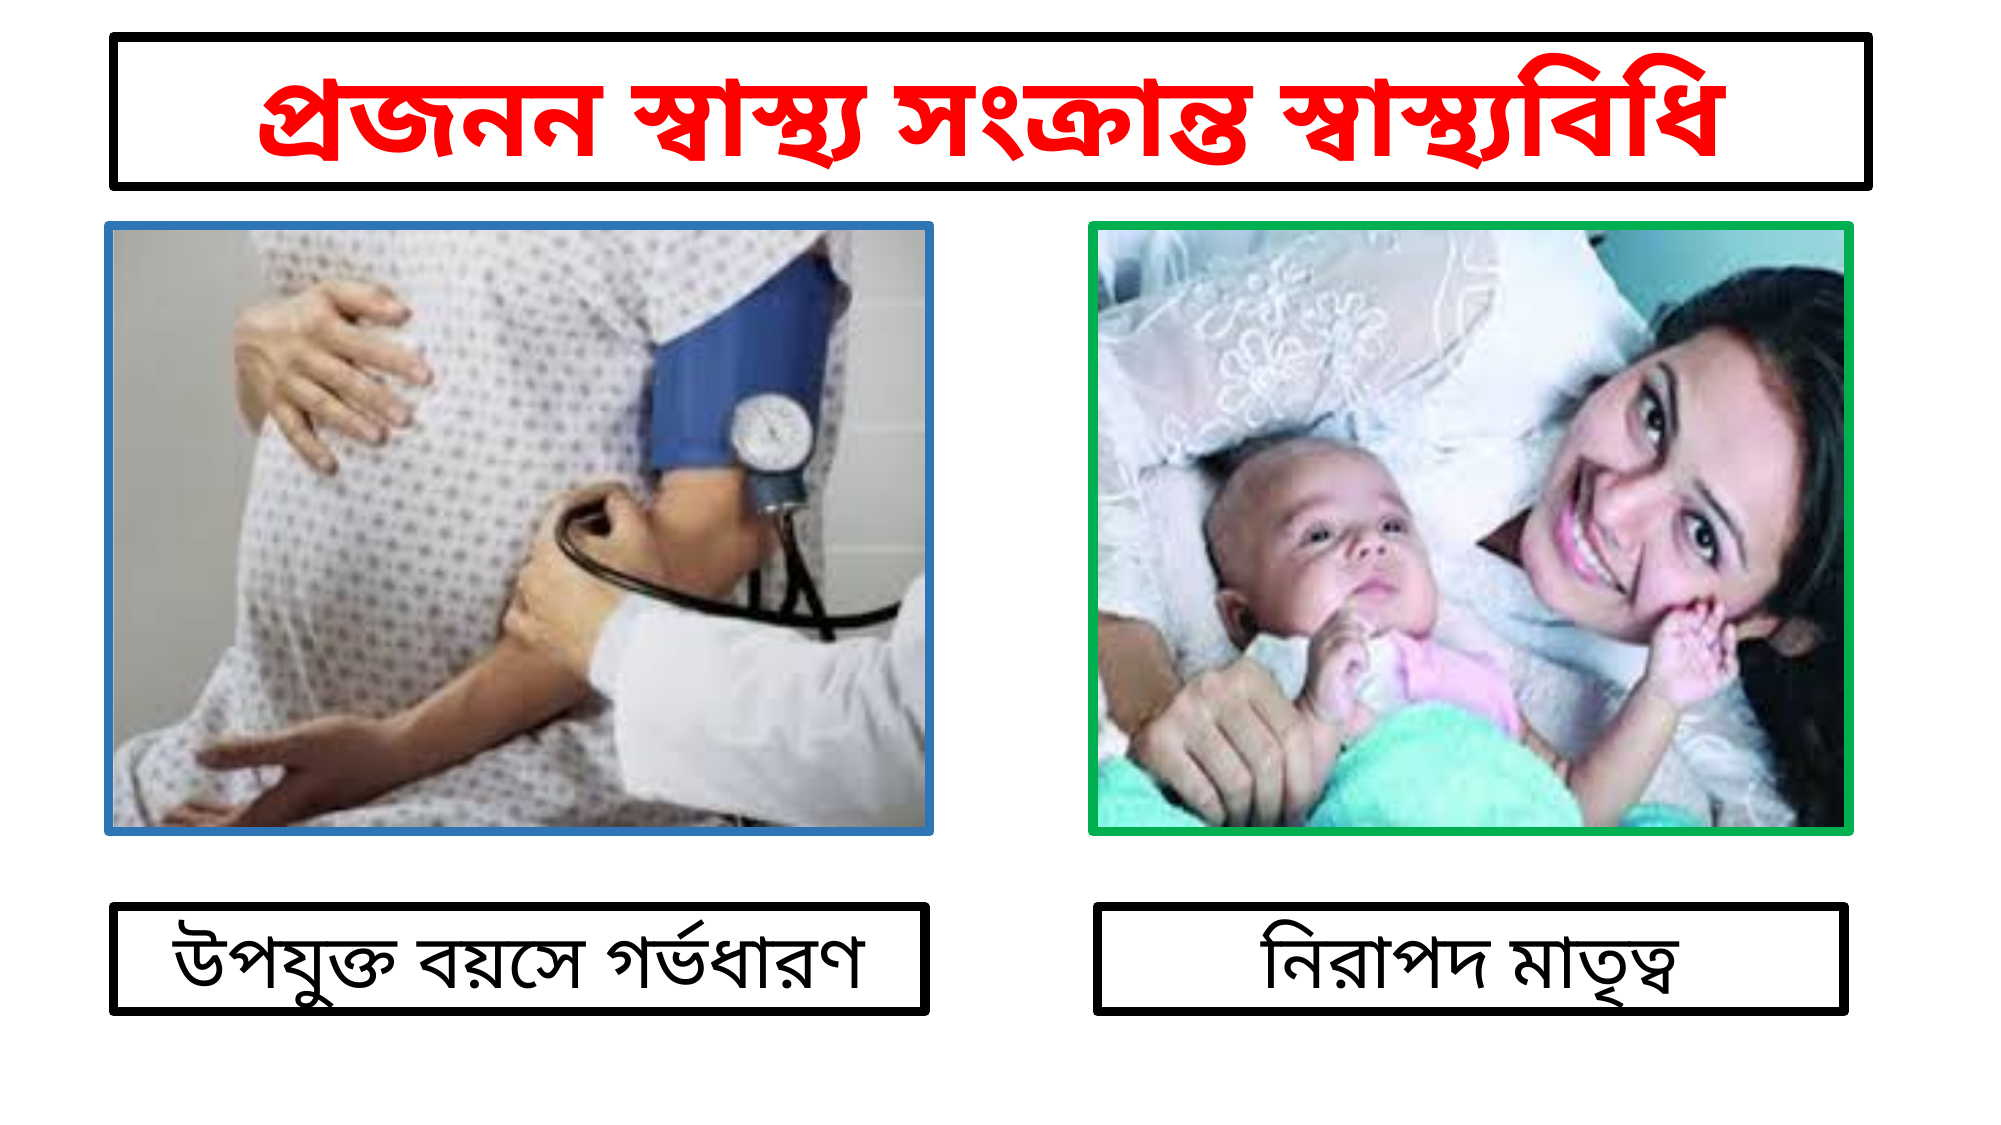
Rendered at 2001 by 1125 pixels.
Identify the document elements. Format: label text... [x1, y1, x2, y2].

text_box নিরাপদ মাতৃত্ব [1097, 906, 1845, 1012]
picture [1097, 229, 1845, 828]
text_box উপযুক্ত বয়সে গর্ভধারণ [113, 906, 925, 1012]
text_box প্রজনন স্বাস্থ্য সংক্রান্ত স্বাস্থ্যবিধি [113, 36, 1869, 187]
picture [113, 229, 925, 828]
